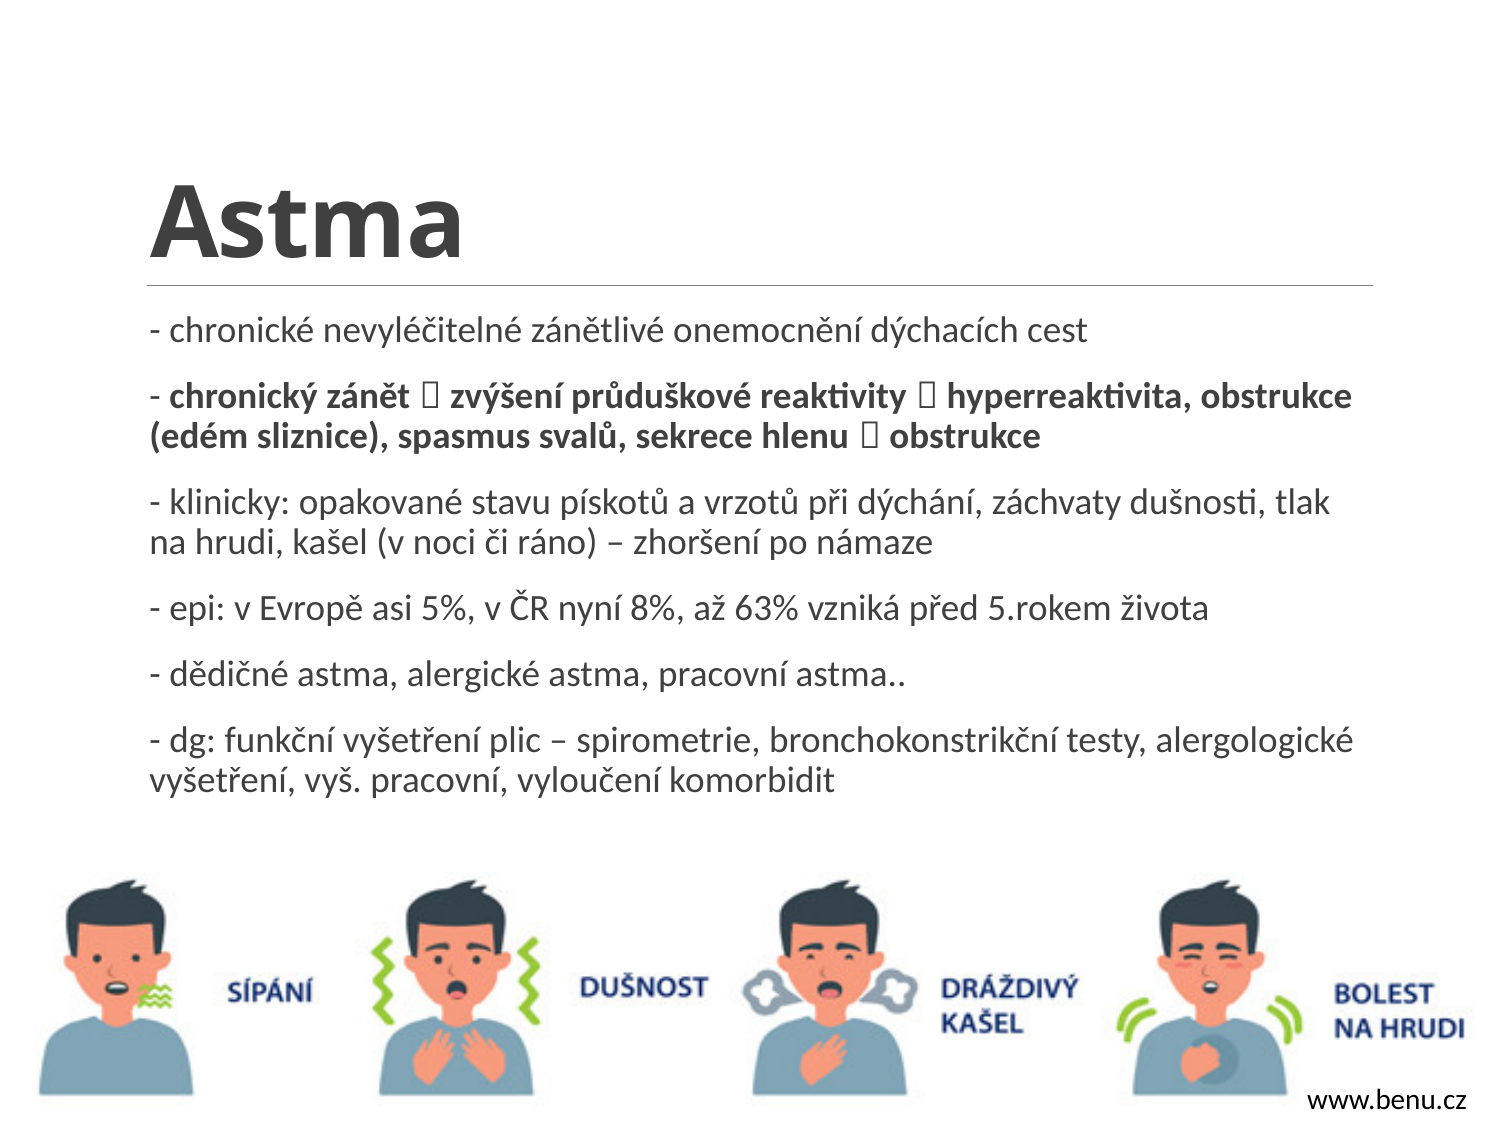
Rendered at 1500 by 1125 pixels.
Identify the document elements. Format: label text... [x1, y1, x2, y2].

list - chronické nevyléčitelné zánětlivé onemocnění dýchacích cest - chronický zánět  zvýšení průduškové reaktivity  hyperreaktivita, obstrukce (edém sliznice), spasmus svalů, sekrece hlenu  obstrukce - klinicky: opakované stavu pískotů a vrzotů při dýchání, záchvaty dušnosti, tlak na hrudi, kašel (v noci či ráno) – zhoršení po námaze - epi: v Evropě asi 5%, v ČR nyní 8%, až 63% vzniká před 5.rokem života - dědičné astma, alergické astma, pracovní astma.. - dg: funkční vyšetření plic – spirometrie, bronchokonstrikční testy, alergologické vyšetření, vyš. pracovní, vyloučení komorbidit [135, 302, 1373, 811]
picture [0, 839, 1500, 1125]
title Astma [135, 47, 1373, 285]
